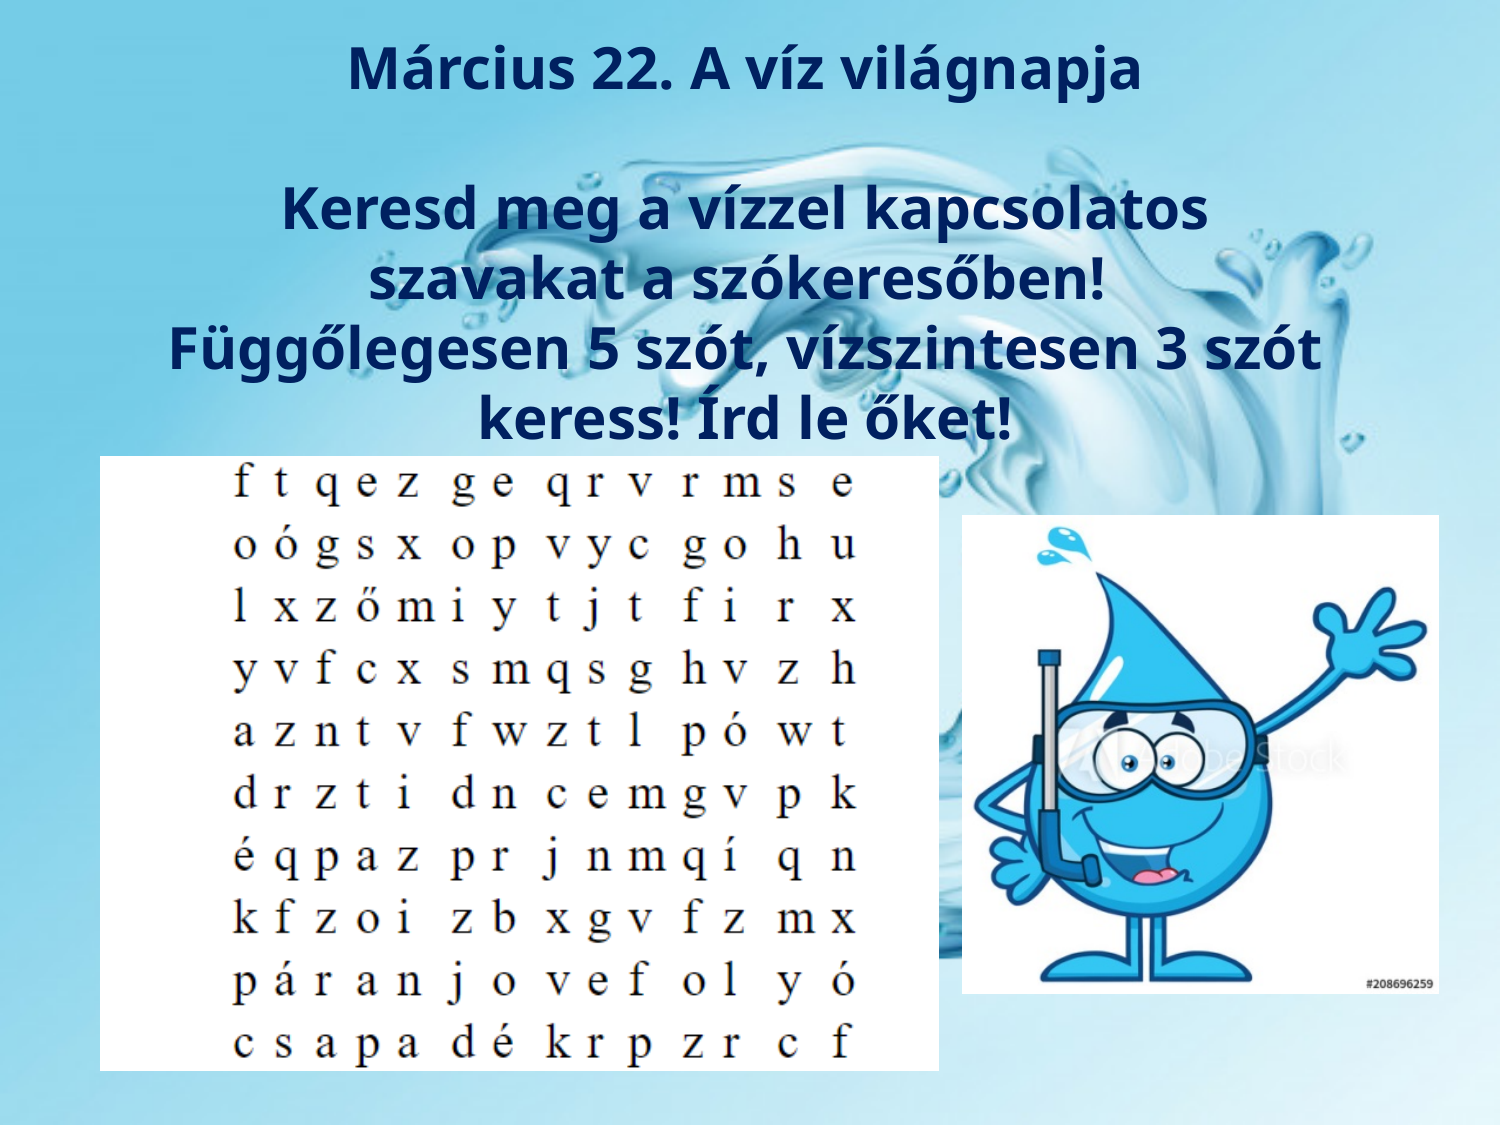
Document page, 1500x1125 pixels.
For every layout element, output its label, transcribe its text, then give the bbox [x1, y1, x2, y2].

picture [0, 0, 1500, 1125]
title Március 22. A víz világnapja Keresd meg a vízzel kapcsolatos szavakat a szókeresőben! Függőlegesen 5 szót, vízszintesen 3 szót keress! Írd le őket! [137, 0, 1354, 153]
